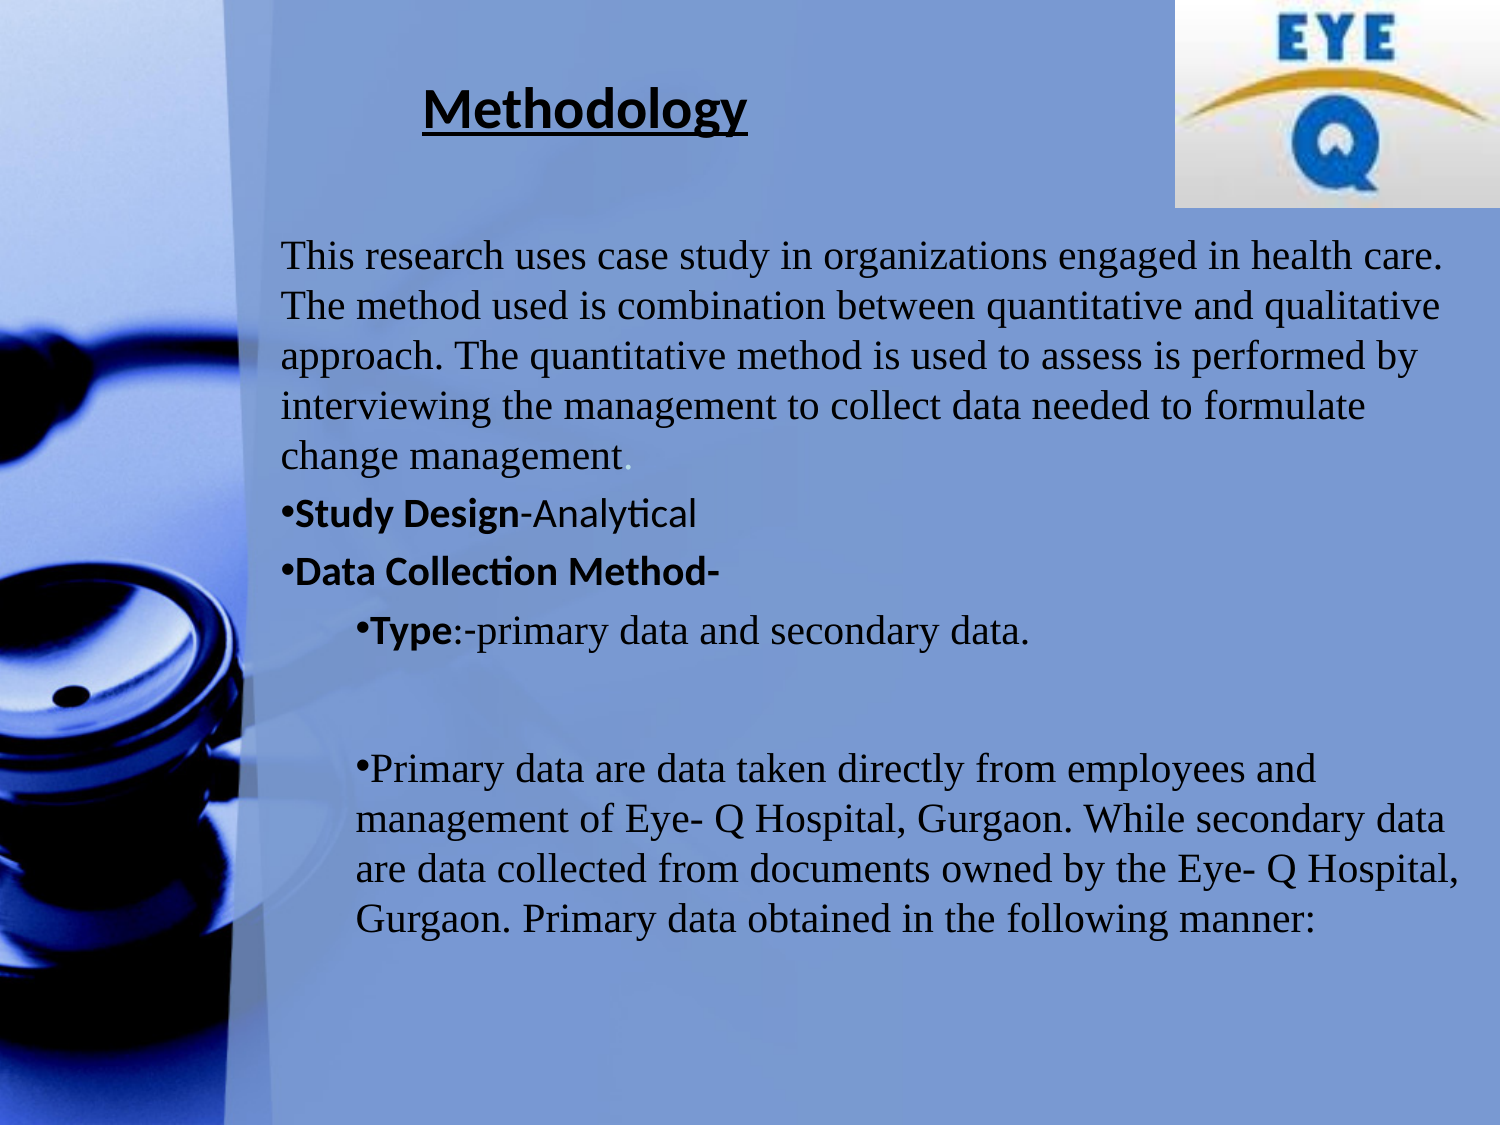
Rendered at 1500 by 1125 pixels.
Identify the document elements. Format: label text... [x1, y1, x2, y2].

picture [0, 0, 1500, 1125]
title Methodology [407, 54, 1169, 148]
list This research uses case study in organizations engaged in health care. The method used is combination between quantitative and qualitative approach. The quantitative method is used to assess is performed by interviewing the management to collect data needed to formulate change management. Study Design-Analytical Data Collection Method- Type:-primary data and secondary data. Primary data are data taken directly from employees and management of Eye- Q Hospital, Gurgaon. While secondary data are data collected from documents owned by the Eye- Q Hospital, Gurgaon. Primary data obtained in the following manner: [265, 219, 1500, 1125]
